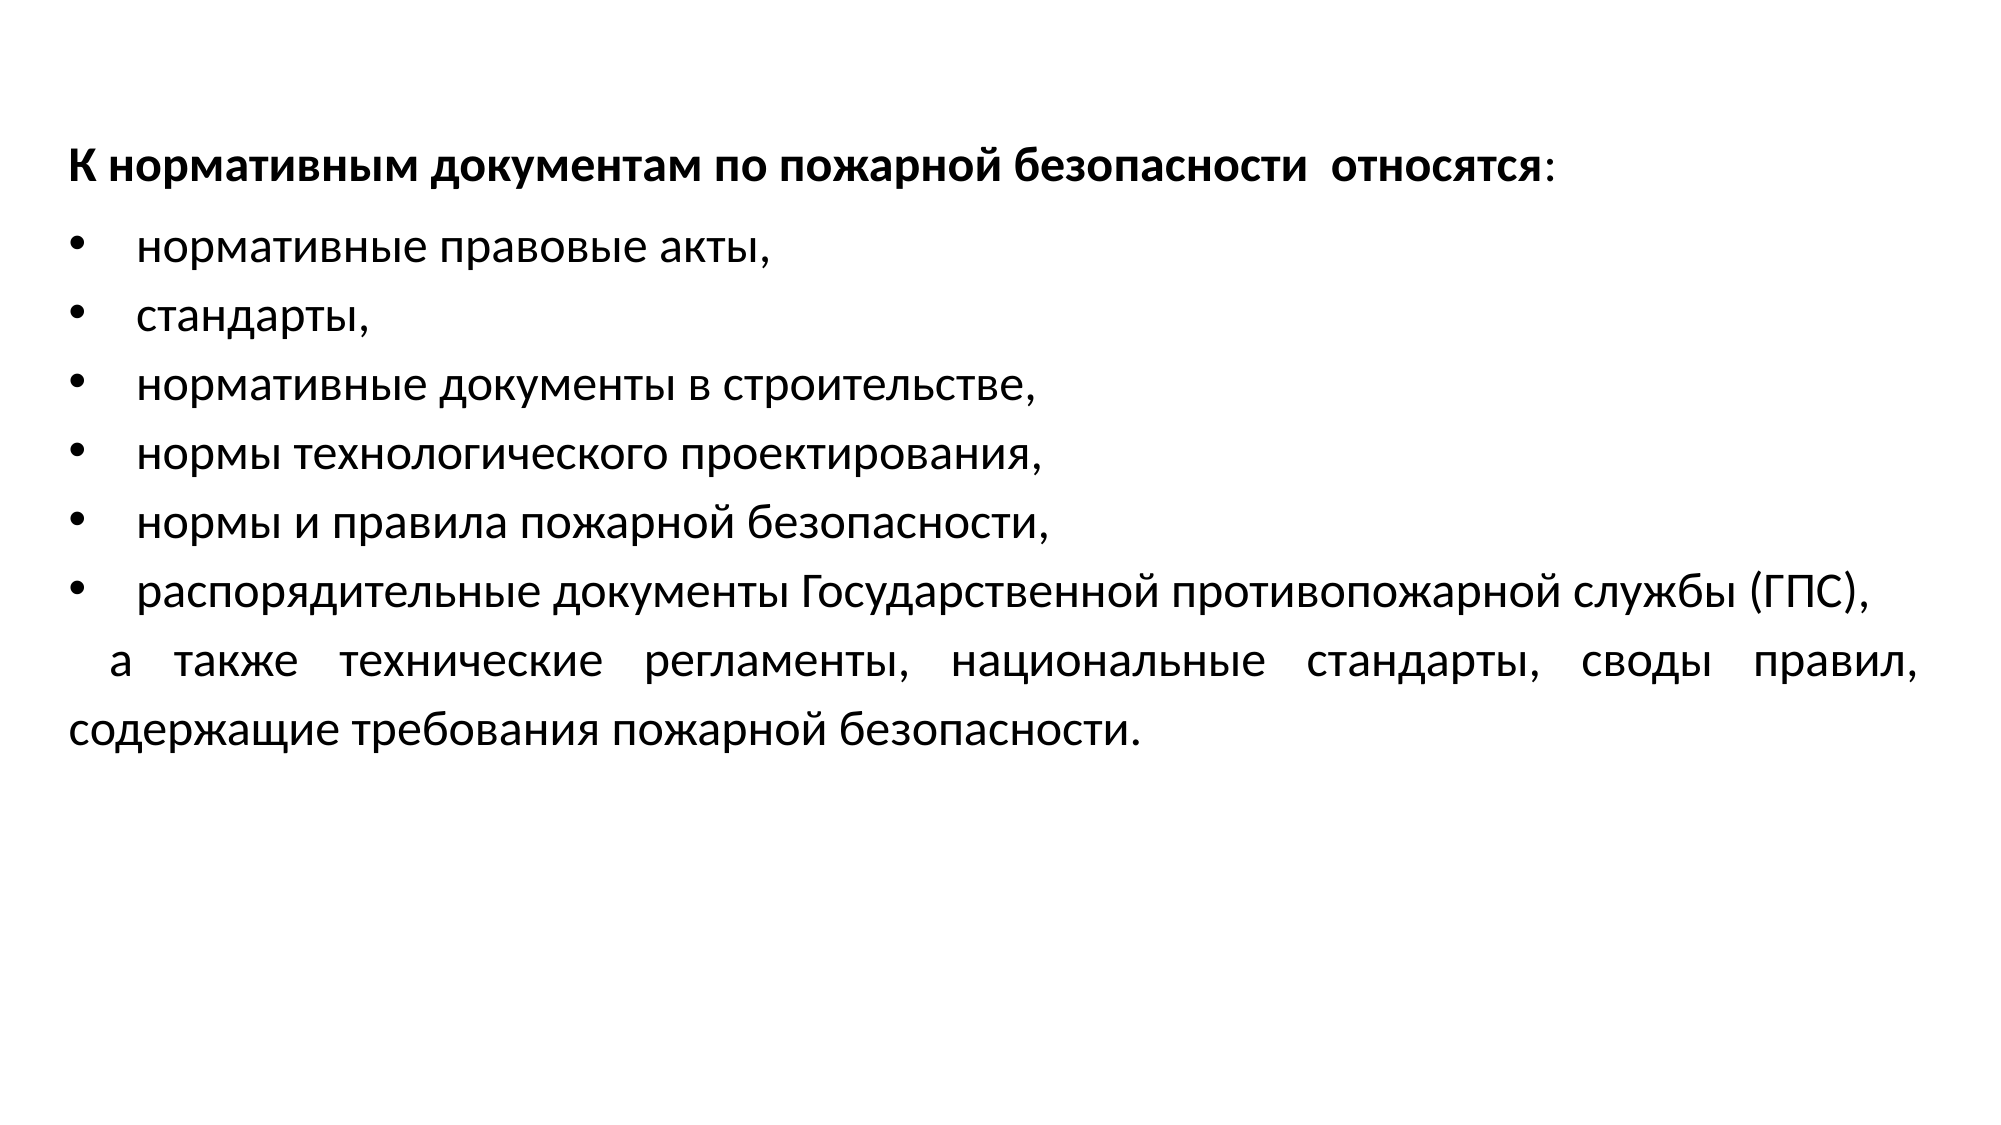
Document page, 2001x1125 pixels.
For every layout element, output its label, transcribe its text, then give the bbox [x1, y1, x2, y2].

text_box К нормативным документам по пожарной безопасности относятся: нормативные правовые акты, стандарты, нормативные документы в строительстве, нормы технологического проектирования, нормы и правила пожарной безопасности, распорядительные документы Государственной противопожарной службы (ГПС), а также технические регламенты, национальные стандарты, своды правил, содержащие требования пожарной безопасности. [53, 114, 1935, 763]
